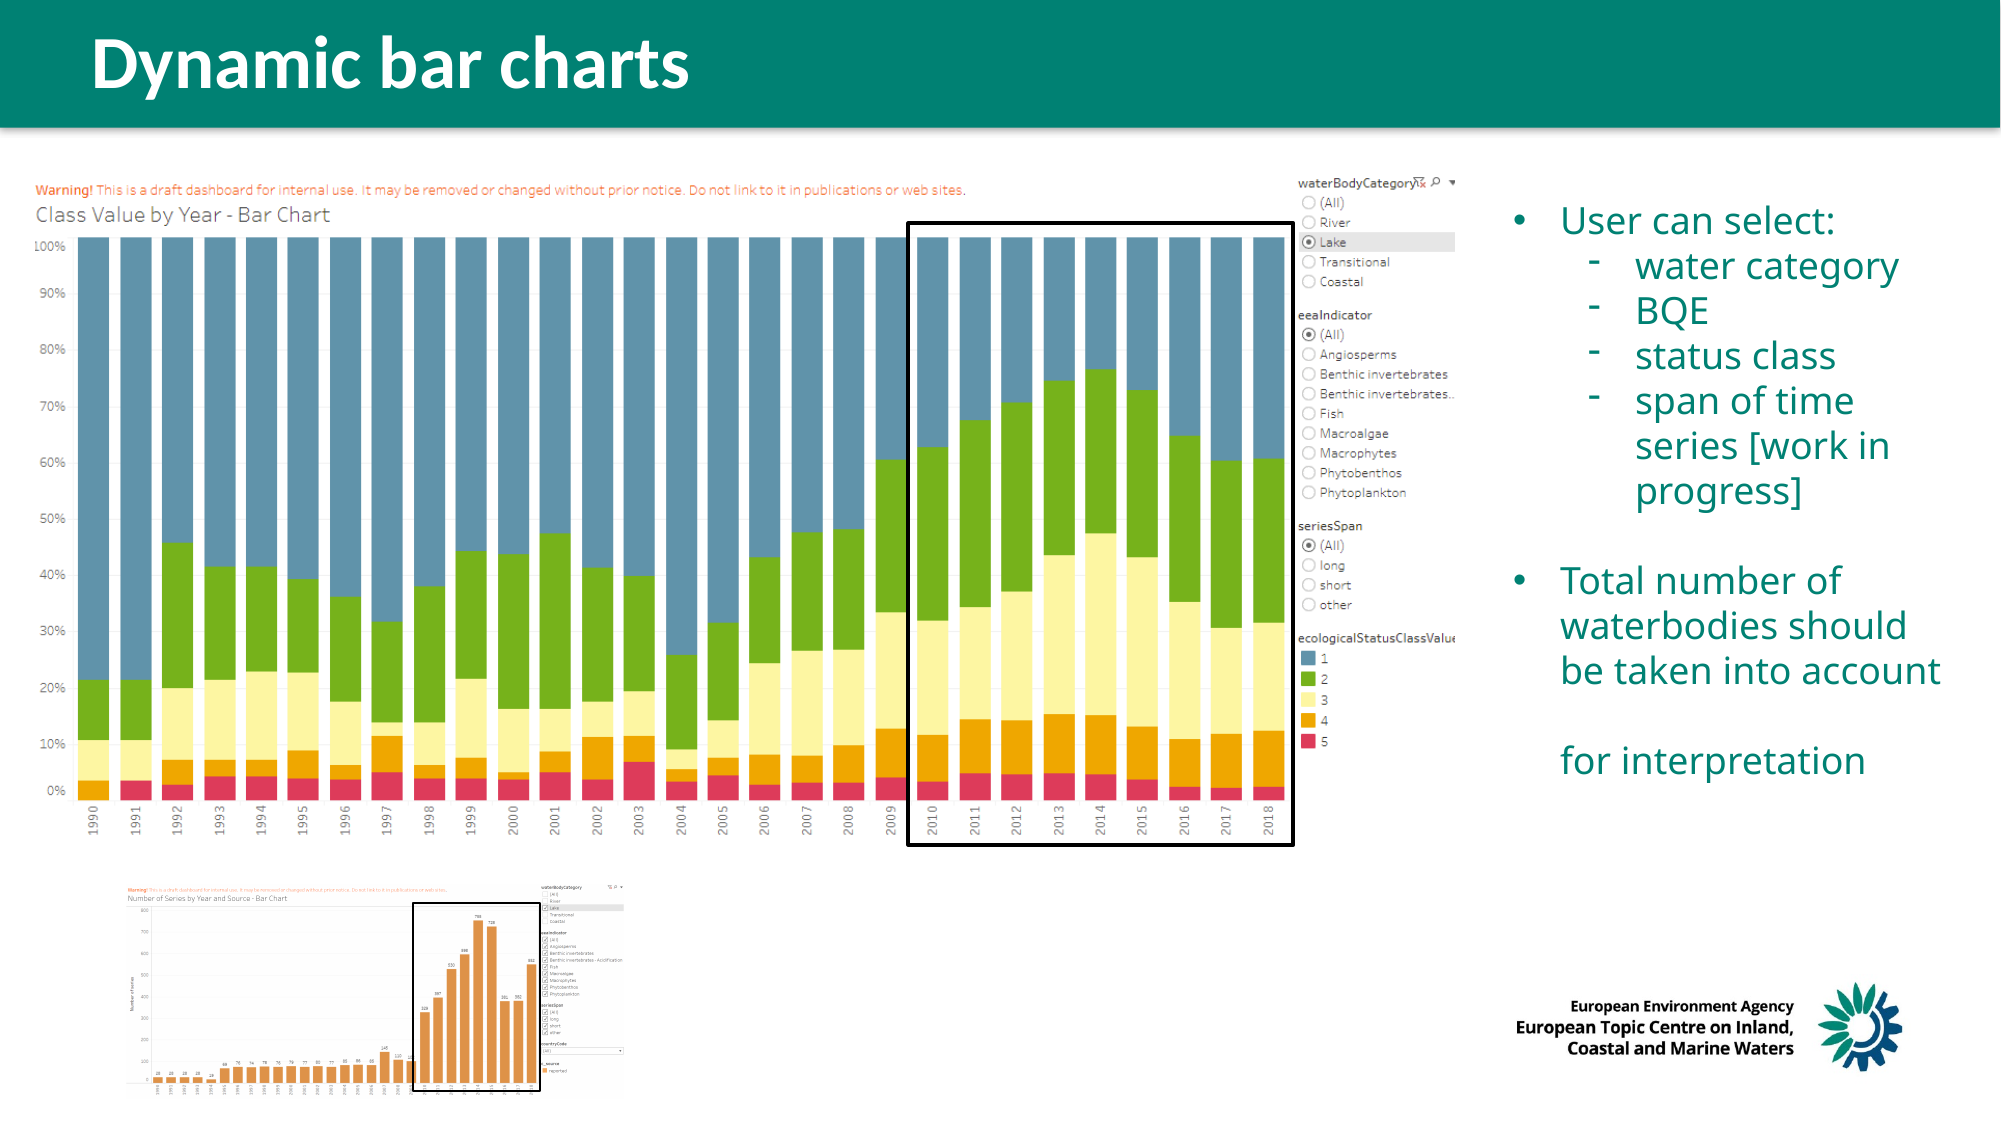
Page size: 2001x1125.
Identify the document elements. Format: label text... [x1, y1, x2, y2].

picture [126, 884, 624, 1099]
picture [34, 174, 1456, 845]
text_box User can select: water category BQE status class span of time series [work in progress] Total number of waterbodies should be taken into account for interpretation [1498, 189, 1965, 835]
picture [1505, 974, 1914, 1087]
list Dynamic bar charts [76, 5, 1922, 117]
